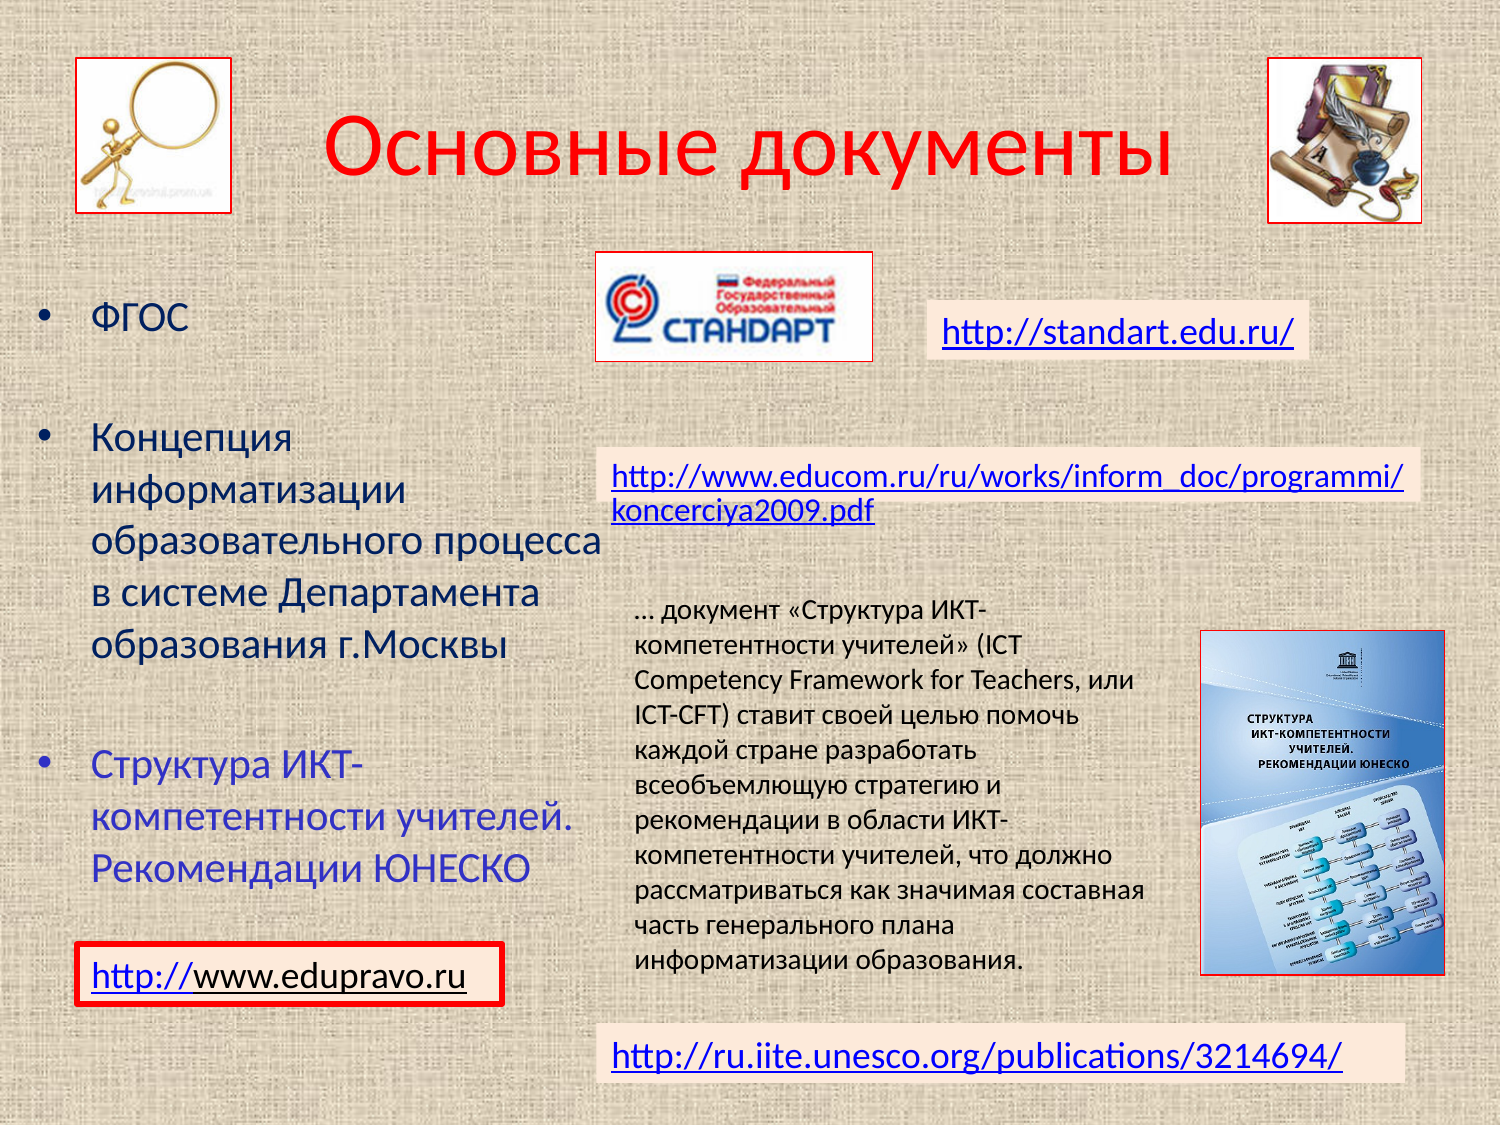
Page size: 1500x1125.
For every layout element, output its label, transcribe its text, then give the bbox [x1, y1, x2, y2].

picture [0, 0, 1500, 1125]
text_box http://www.edupravo.ru [76, 944, 502, 1004]
title Основные документы [75, 45, 1425, 233]
text_box http://www.educom.ru/ru/works/inform_doc/programmi/koncerciya2009.pdf [596, 447, 1421, 502]
text_box … документ «Структура ИКТ-компетентности учителей» (ICT Competency Framework for Teachers, или ICT-CFT) ставит своей целью помочь каждой стране разработать всеобъемлющую стратегию и рекомендации в области ИКТ-компетентности учителей, что должно рассматриваться как значимая составная часть генерального плана информатизации образования. [619, 583, 1164, 983]
text_box http://ru.iite.unesco.org/publications/3214694/ [596, 1023, 1406, 1083]
list ФГОС Концепция информатизации образовательного процесса в системе Департамента образования г.Москвы Структура ИКТ-компетентности учителей. Рекомендации ЮНЕСКО [22, 280, 625, 917]
text_box http://standart.edu.ru/ [926, 299, 1310, 360]
